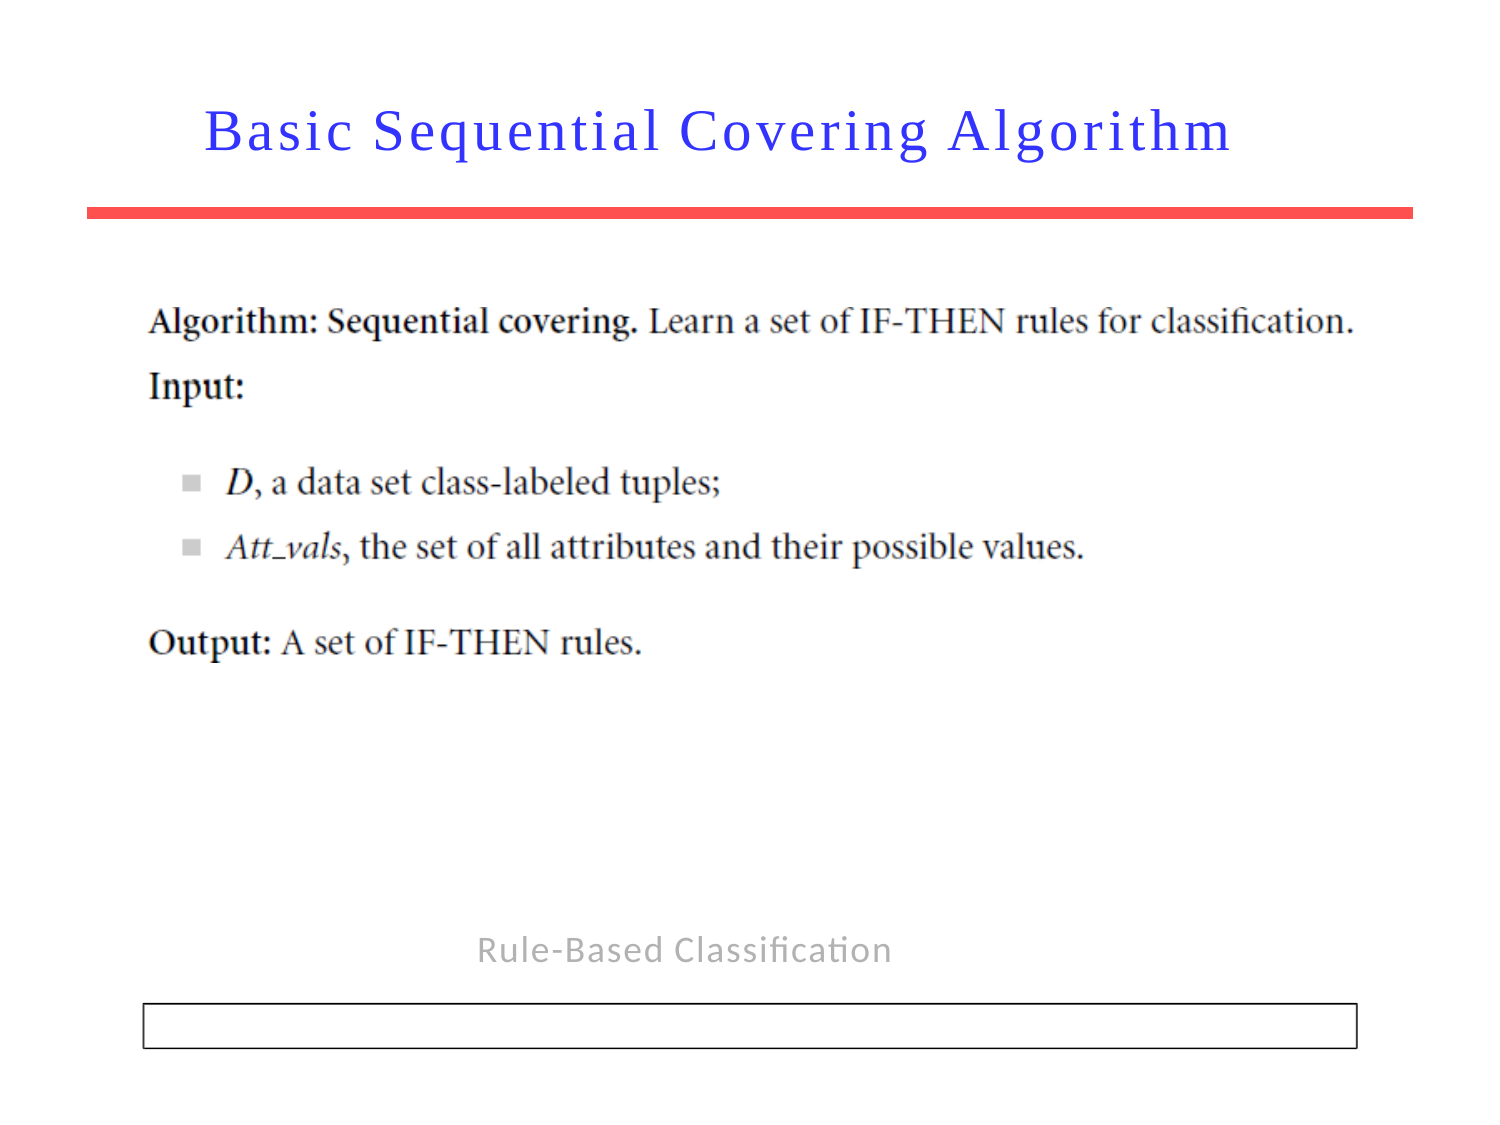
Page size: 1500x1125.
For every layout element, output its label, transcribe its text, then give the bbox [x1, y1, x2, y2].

text_box [142, 1002, 472, 1050]
text_box [896, 1002, 1358, 1050]
footer Rule-Based Classification [472, 923, 896, 1125]
text_box [146, 307, 1354, 663]
title Basic Sequential Covering Algorithm [202, 89, 1283, 280]
